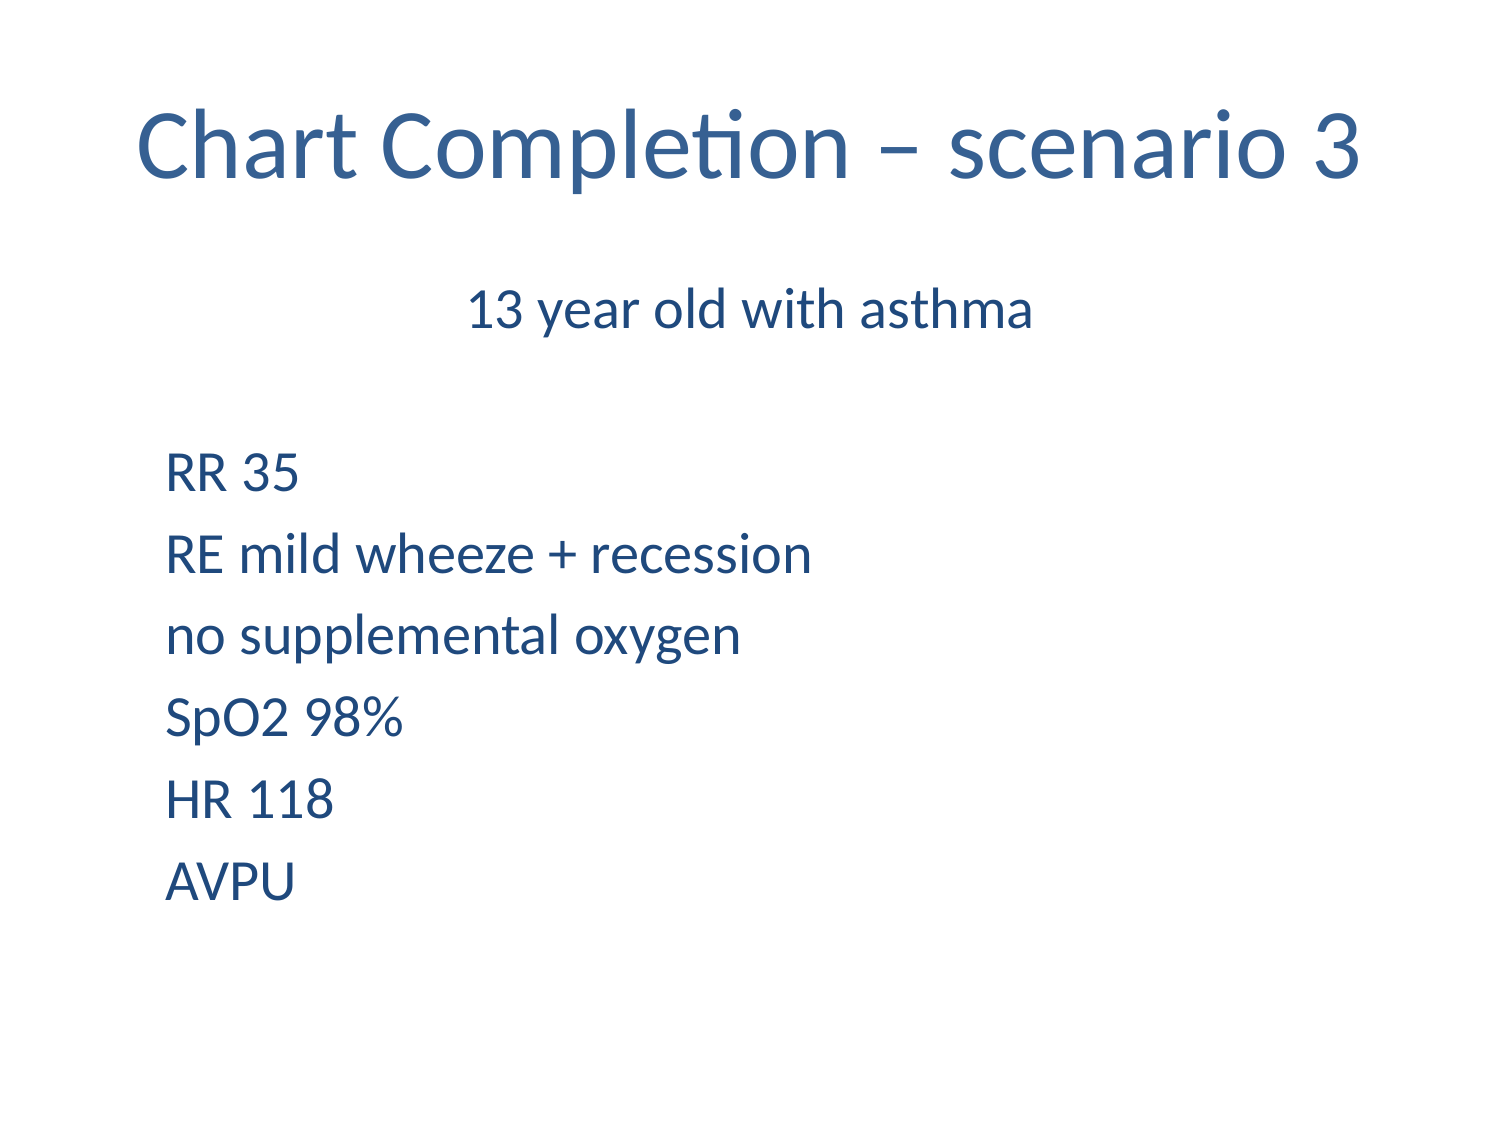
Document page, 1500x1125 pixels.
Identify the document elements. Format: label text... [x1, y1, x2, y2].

list 13 year old with asthma RR 35 RE mild wheeze + recession no supplemental oxygen SpO2 98% HR 118 AVPU [75, 262, 1425, 1005]
title Chart Completion – scenario 3 [75, 45, 1425, 233]
